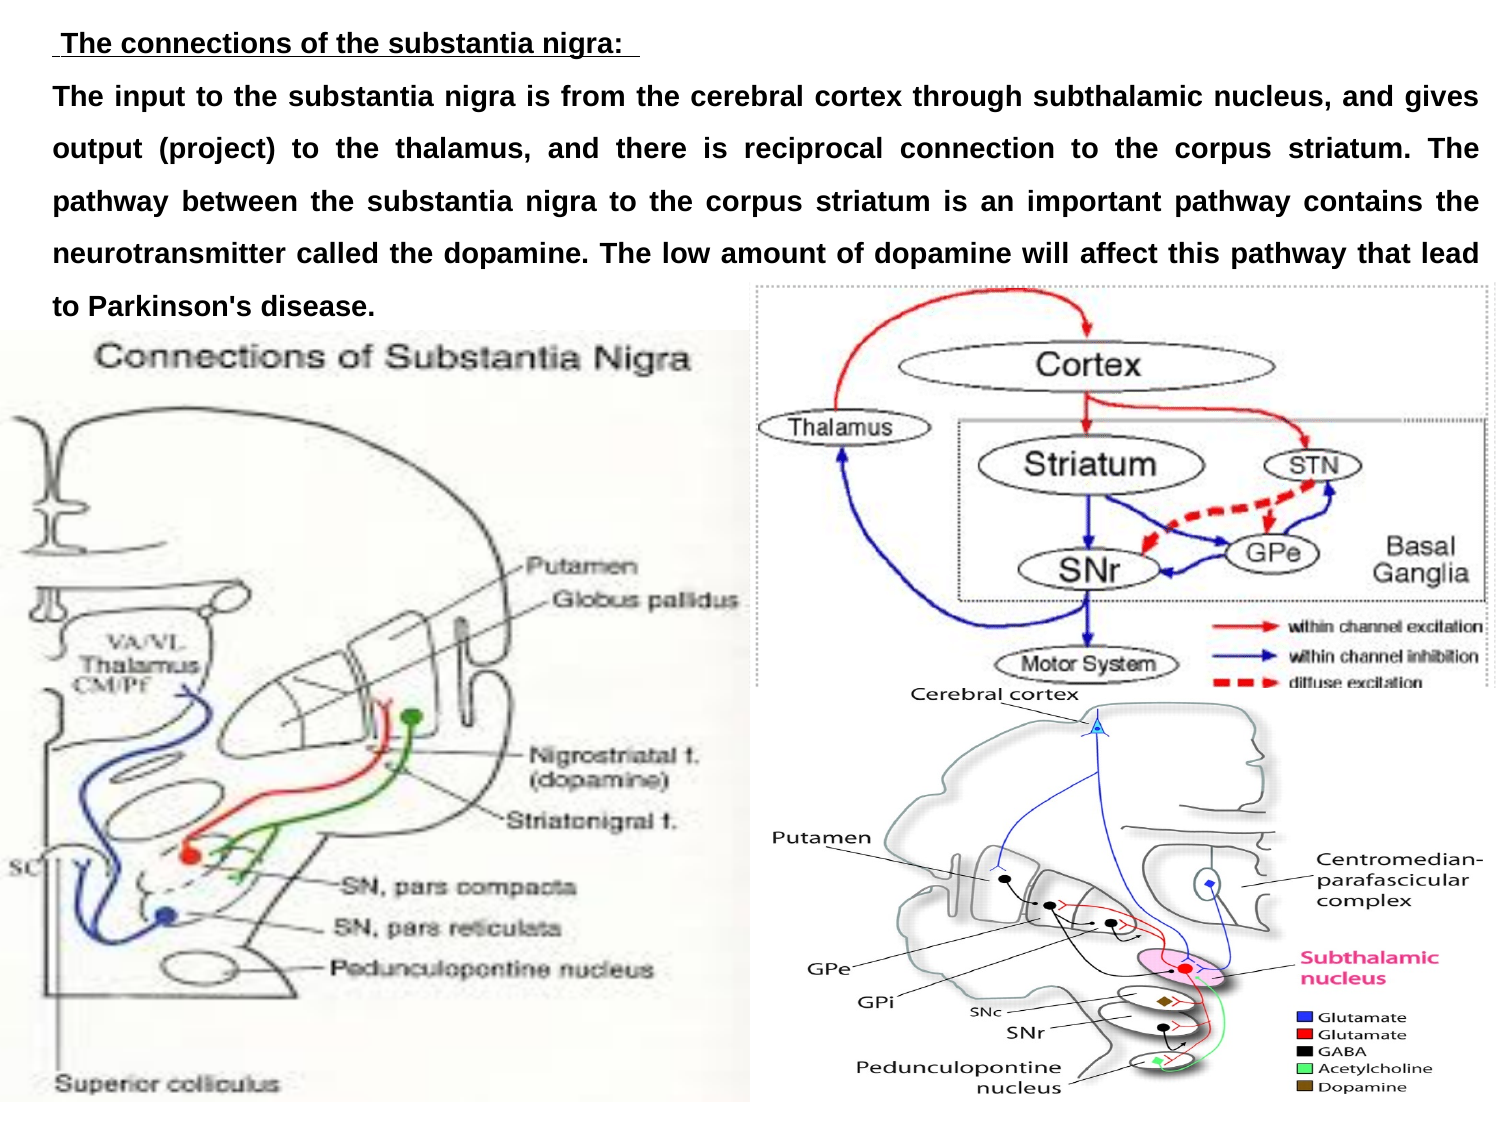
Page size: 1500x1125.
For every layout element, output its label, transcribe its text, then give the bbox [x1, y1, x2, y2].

text_box The connections of the substantia nigra: The input to the substantia nigra is from the cerebral cortex through subthalamic nucleus, and gives output (project) to the thalamus, and there is reciprocal connection to the corpus striatum. The pathway between the substantia nigra to the corpus striatum is an important pathway contains the neurotransmitter called the dopamine. The low amount of dopamine will affect this pathway that lead to Parkinson's disease. [0, 0, 1496, 328]
picture [0, 282, 1497, 1102]
